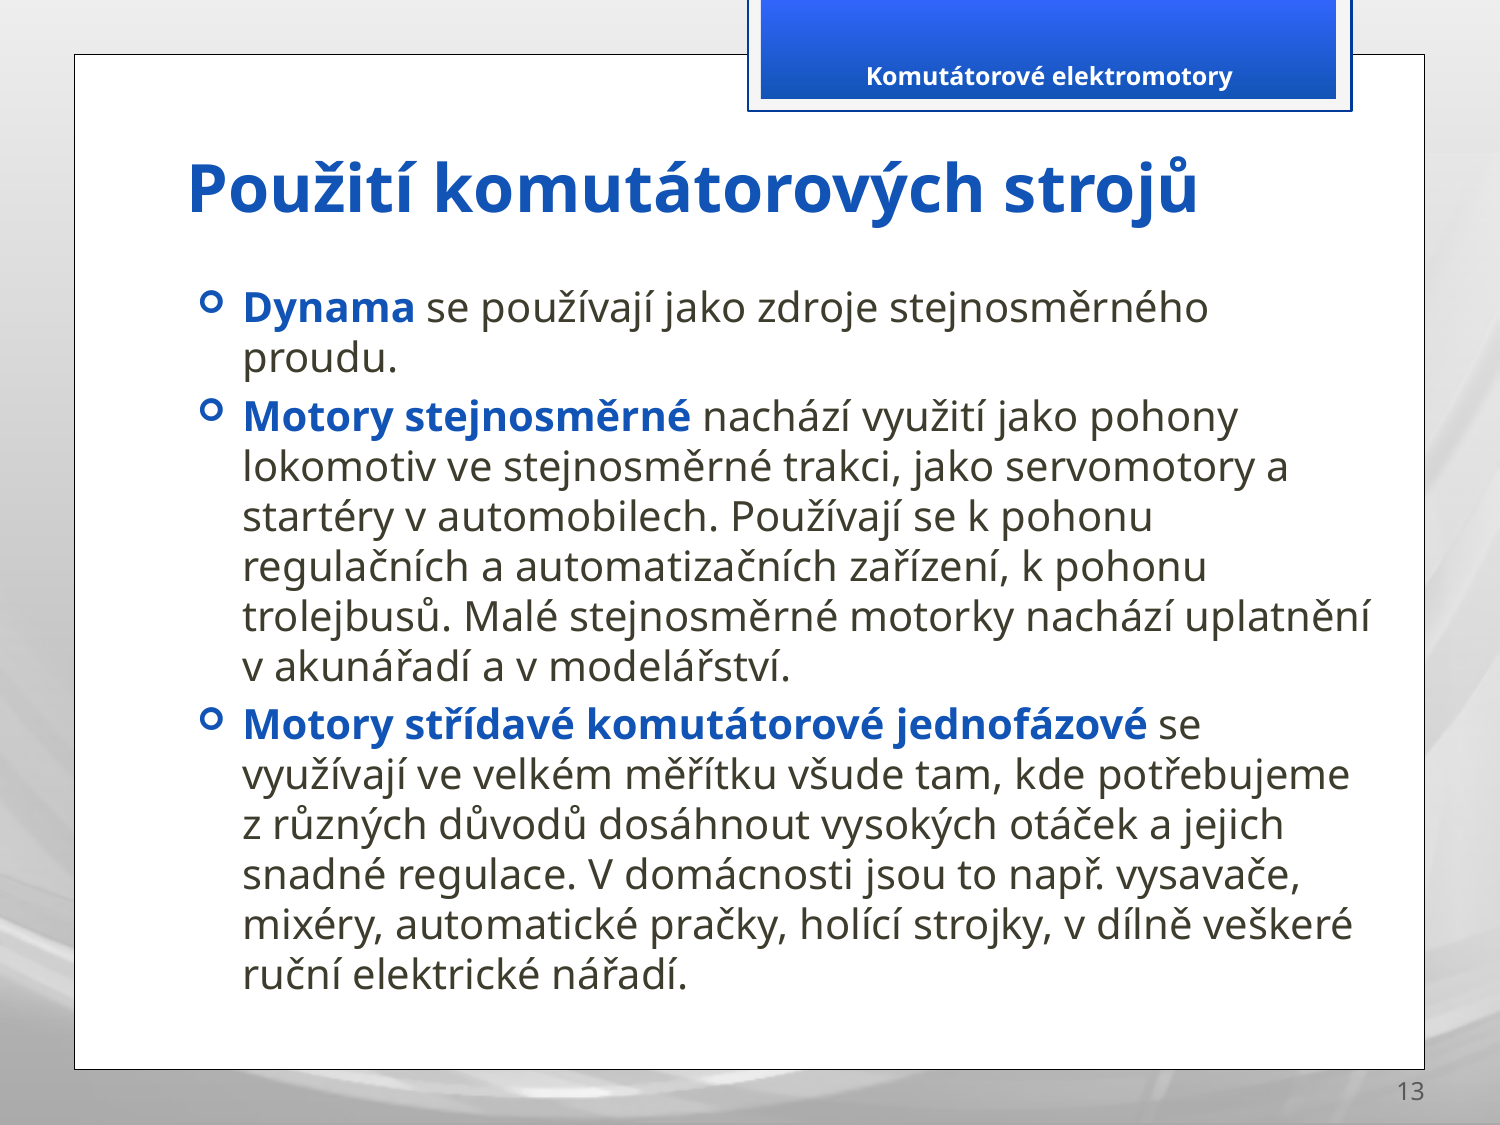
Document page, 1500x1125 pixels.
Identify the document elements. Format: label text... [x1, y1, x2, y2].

title Použití komutátorových strojů [171, 138, 1324, 244]
list Komutátorové elektromotory [762, 0, 1337, 98]
picture [0, 153, 1500, 1123]
list Dynama se používají jako zdroje stejnosměrného proudu. Motory stejnosměrné nachází využití jako pohony lokomotiv ve stejnosměrné trakci, jako servomotory a startéry v automobilech. Používají se k pohonu regulačních a automatizačních zařízení, k pohonu trolejbusů. Malé stejnosměrné motorky nachází uplatnění v akunářadí a v modelářství. Motory střídavé komutátorové jednofázové se využívají ve velkém měřítku všude tam, kde potřebujeme z různých důvodů dosáhnout vysokých otáček a jejich snadné regulace. V domácnosti jsou to např. vysavače, mixéry, automatické pračky, holící strojky, v dílně veškeré ruční elektrické nářadí. [171, 273, 1388, 985]
